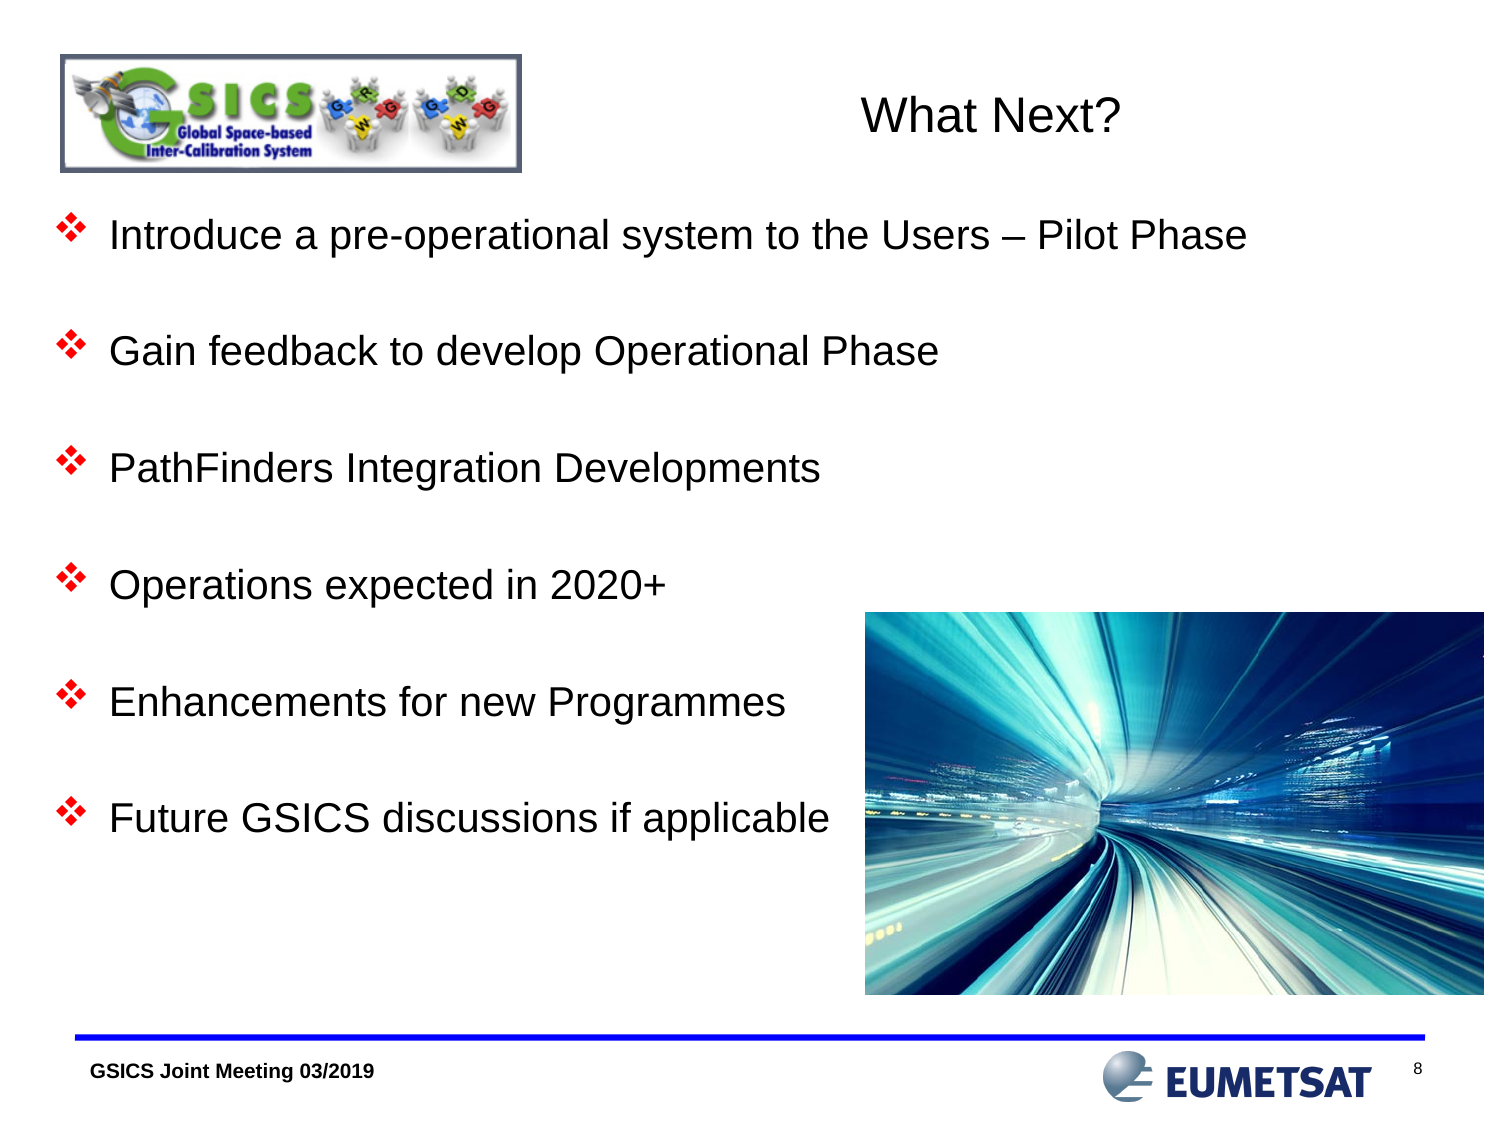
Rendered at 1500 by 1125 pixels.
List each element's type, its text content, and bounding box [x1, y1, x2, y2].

title What Next? [526, 75, 1457, 151]
picture [864, 612, 1484, 995]
slide_number 8 [1087, 1049, 1438, 1104]
picture [60, 54, 522, 173]
list Introduce a pre-operational system to the Users – Pilot Phase Gain feedback to develop Operational Phase PathFinders Integration Developments Operations expected in 2020+ Enhancements for new Programmes Future GSICS discussions if applicable [37, 199, 1484, 1026]
